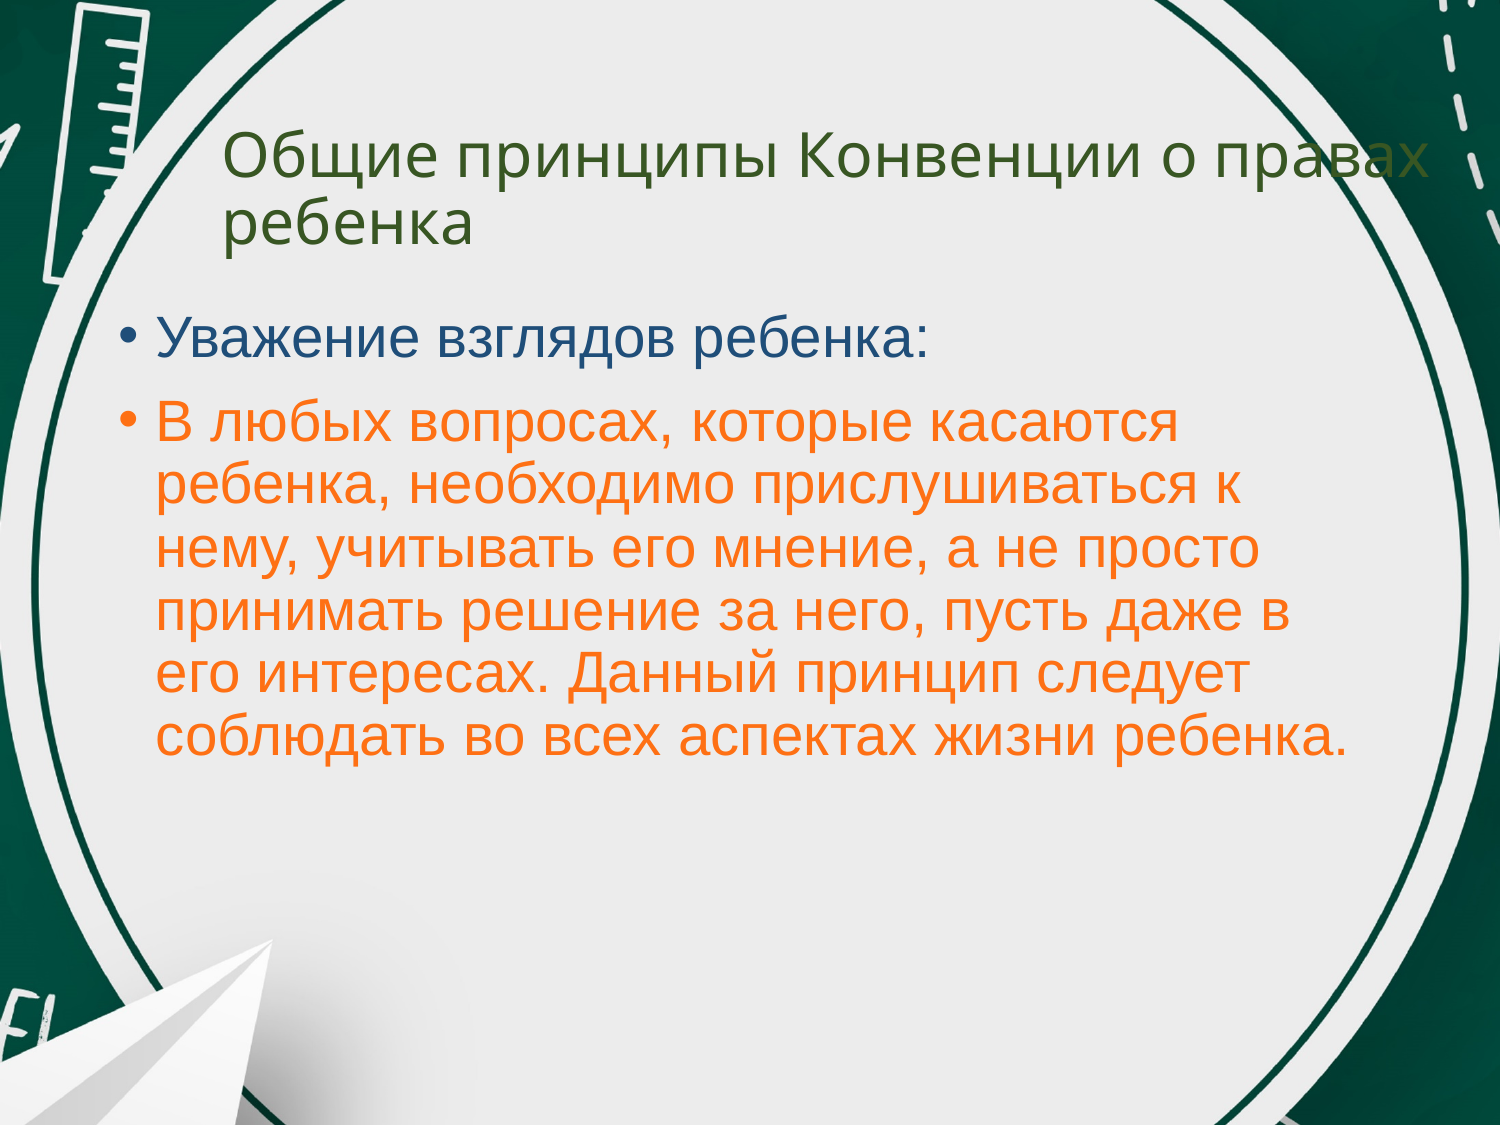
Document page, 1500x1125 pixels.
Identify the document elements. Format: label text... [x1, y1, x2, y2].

title Общие принципы Конвенции о правах ребенка [206, 82, 1500, 300]
list Уважение взглядов ребенка: В любых вопросах, которые касаются ребенка, необходимо прислушиваться к нему, учитывать его мнение, а не просто принимать решение за него, пусть даже в его интересах. Данный принцип следует соблюдать во всех аспектах жизни ребенка. [103, 299, 1397, 1014]
picture [0, 0, 1500, 1125]
